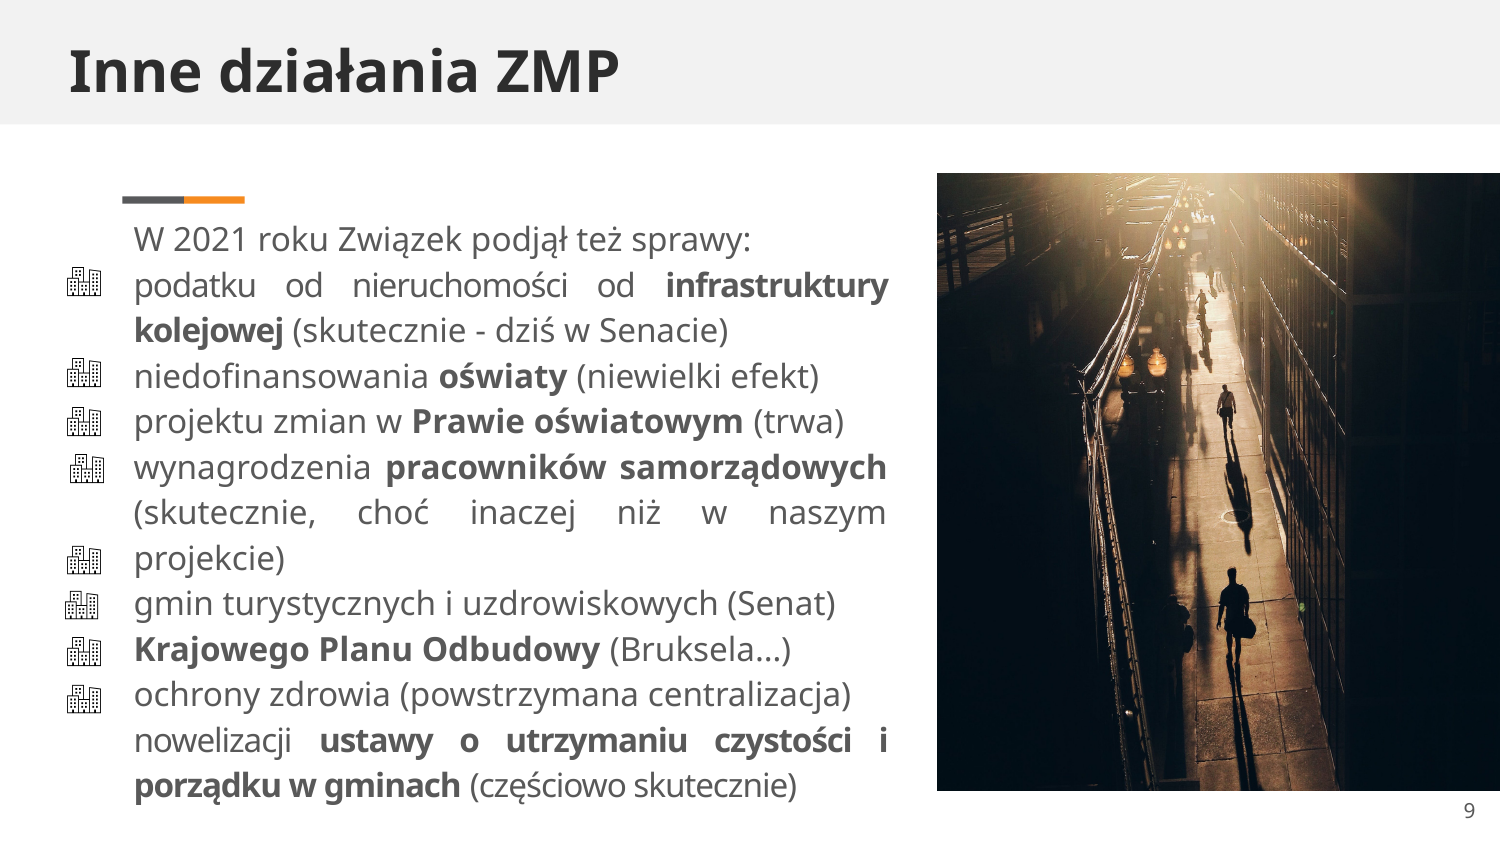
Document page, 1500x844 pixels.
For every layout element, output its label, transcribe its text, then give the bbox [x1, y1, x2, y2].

slide_number 9 [1400, 799, 1491, 844]
picture [62, 258, 106, 304]
picture [936, 173, 1500, 791]
picture [65, 446, 109, 492]
picture [62, 629, 106, 674]
picture [62, 676, 106, 722]
picture [62, 350, 106, 395]
picture [62, 399, 106, 444]
picture [59, 537, 106, 628]
title Inne działania ZMP [54, 18, 1316, 107]
list W 2021 roku Związek podjął też sprawy: podatku od nieruchomości od infrastruktury kolejowej (skutecznie - dziś w Senacie) niedofinansowania oświaty (niewielki efekt) projektu zmian w Prawie oświatowym (trwa) wynagrodzenia pracowników samorządowych (skutecznie, choć inaczej niż w naszym projekcie) gmin turystycznych i uzdrowiskowych (Senat) Krajowego Planu Odbudowy (Bruksela…) ochrony zdrowia (powstrzymana centralizacja) nowelizacji ustawy o utrzymaniu czystości i porządku w gminach (częściowo skutecznie) [109, 197, 904, 795]
